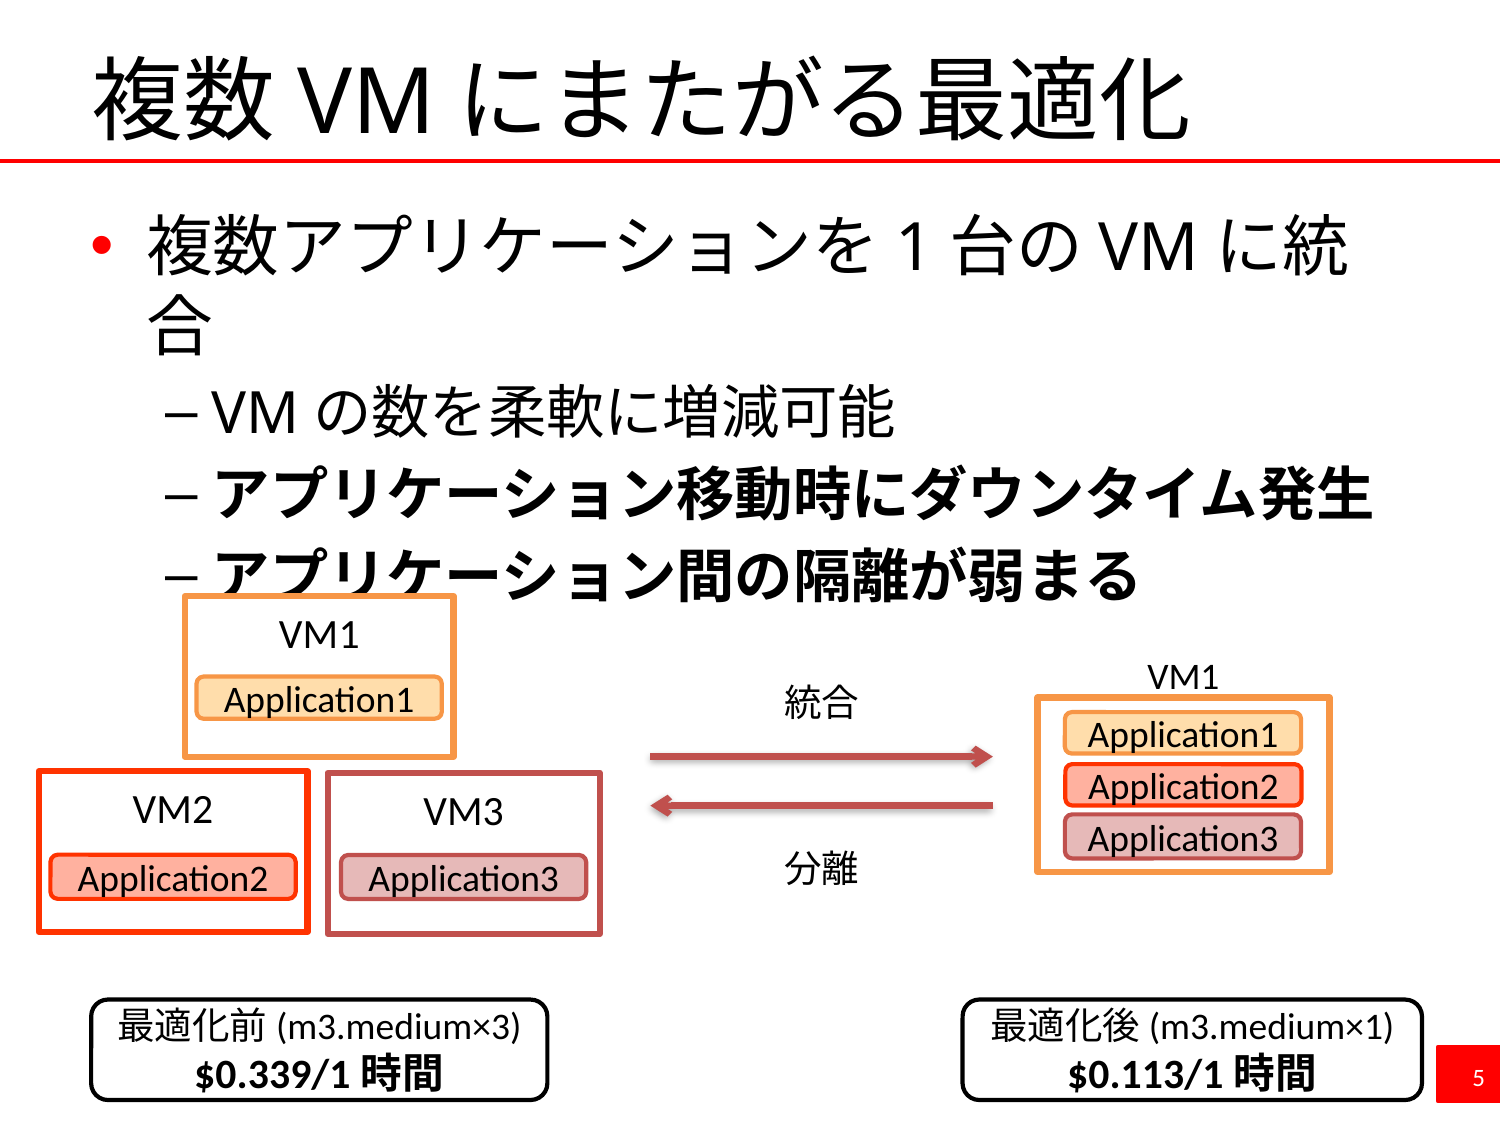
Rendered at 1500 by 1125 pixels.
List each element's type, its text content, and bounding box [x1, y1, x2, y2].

text_box VM1 [1035, 695, 1331, 874]
text_box 最適化前(m3.medium×3) $0.339/1時間 [89, 997, 550, 1103]
slide_number 5 [1438, 1046, 1500, 1107]
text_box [184, 595, 454, 758]
list 複数アプリケーションを1台のVMに統合 VMの数を柔軟に増減可能 アプリケーション移動時にダウンタイム発生 アプリケーション間の隔離が弱まる [75, 196, 1425, 1000]
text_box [650, 667, 994, 904]
title 複数VMにまたがる最適化 [76, 30, 1424, 162]
text_box Application1 [1062, 709, 1304, 756]
text_box 最適化後(m3.medium×1) $0.113/1時間 [960, 997, 1425, 1103]
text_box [38, 770, 600, 934]
text_box Application2 [1063, 762, 1304, 808]
text_box Application3 [1062, 812, 1304, 861]
